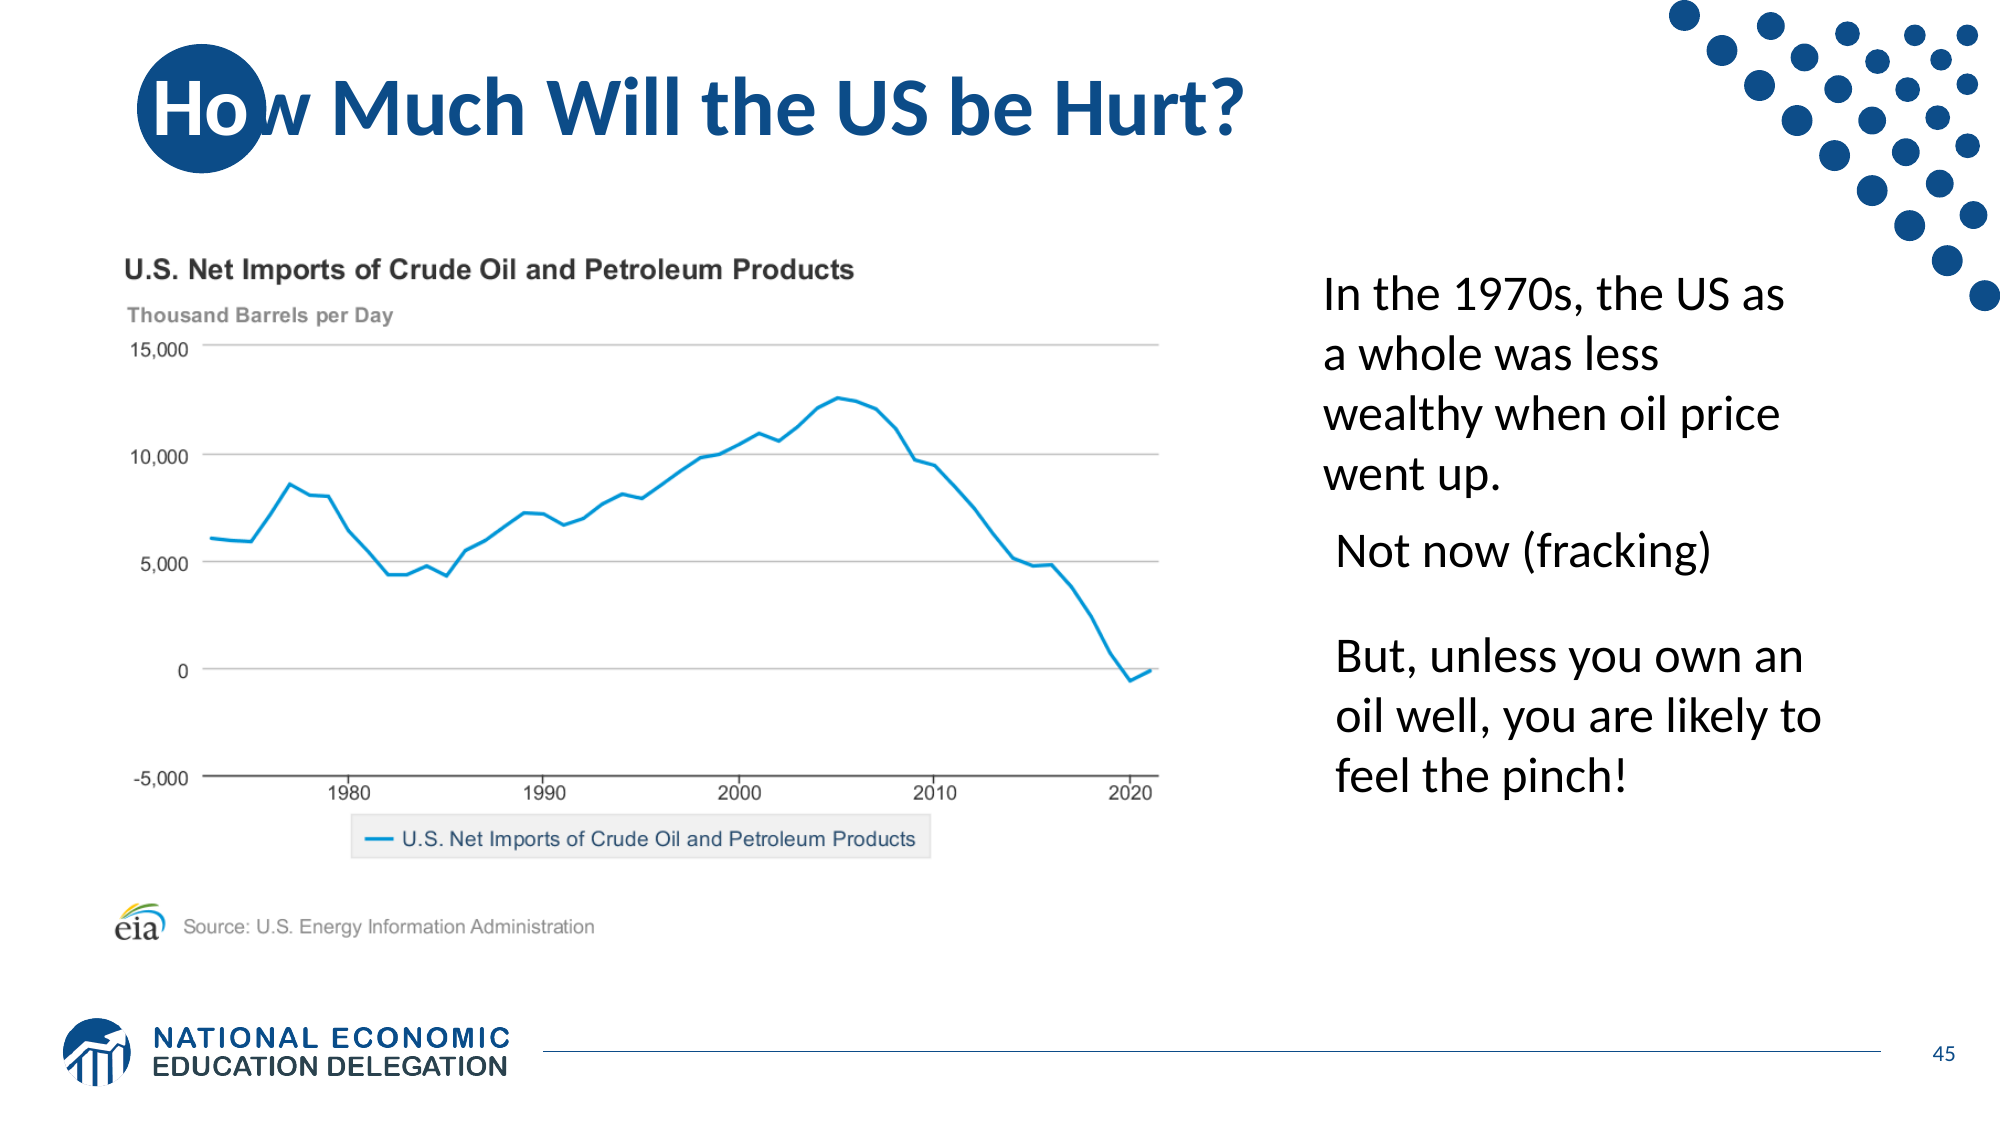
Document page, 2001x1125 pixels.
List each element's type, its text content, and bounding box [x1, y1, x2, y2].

slide_number 45 [1521, 1022, 1972, 1082]
picture [55, 1013, 520, 1091]
text_box In the 1970s, the US as a whole was less wealthy when oil price went up. [1308, 252, 1833, 508]
text_box But, unless you own an oil well, you are likely to feel the pinch! [1320, 615, 1845, 811]
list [106, 235, 1177, 950]
title How Much Will the US be Hurt? [137, 0, 1863, 218]
text_box Not now (fracking) [1320, 510, 1845, 586]
